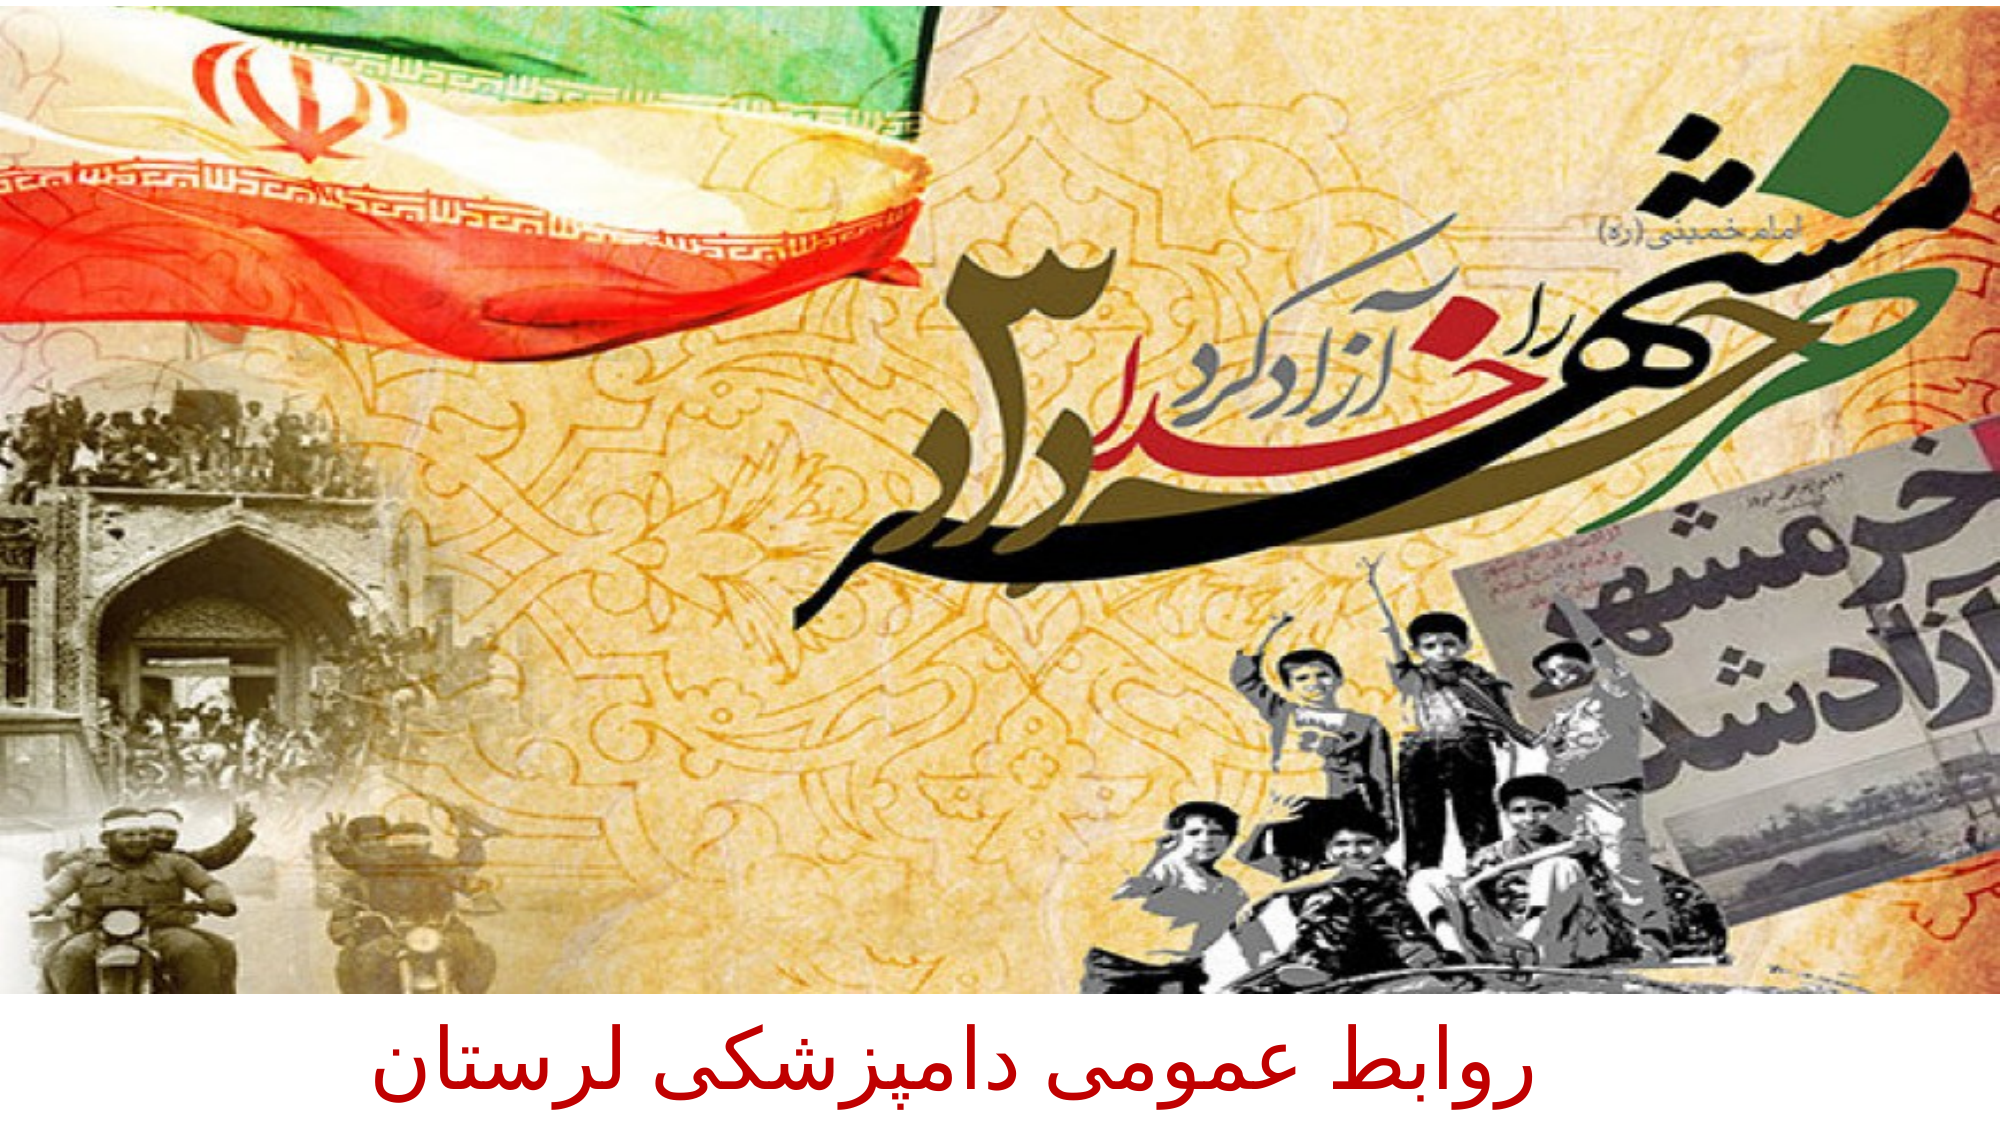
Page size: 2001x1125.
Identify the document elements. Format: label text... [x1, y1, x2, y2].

picture [0, 6, 2000, 994]
subtitle روابط عمومی دامپزشکی لرستان [204, 1008, 1705, 1119]
